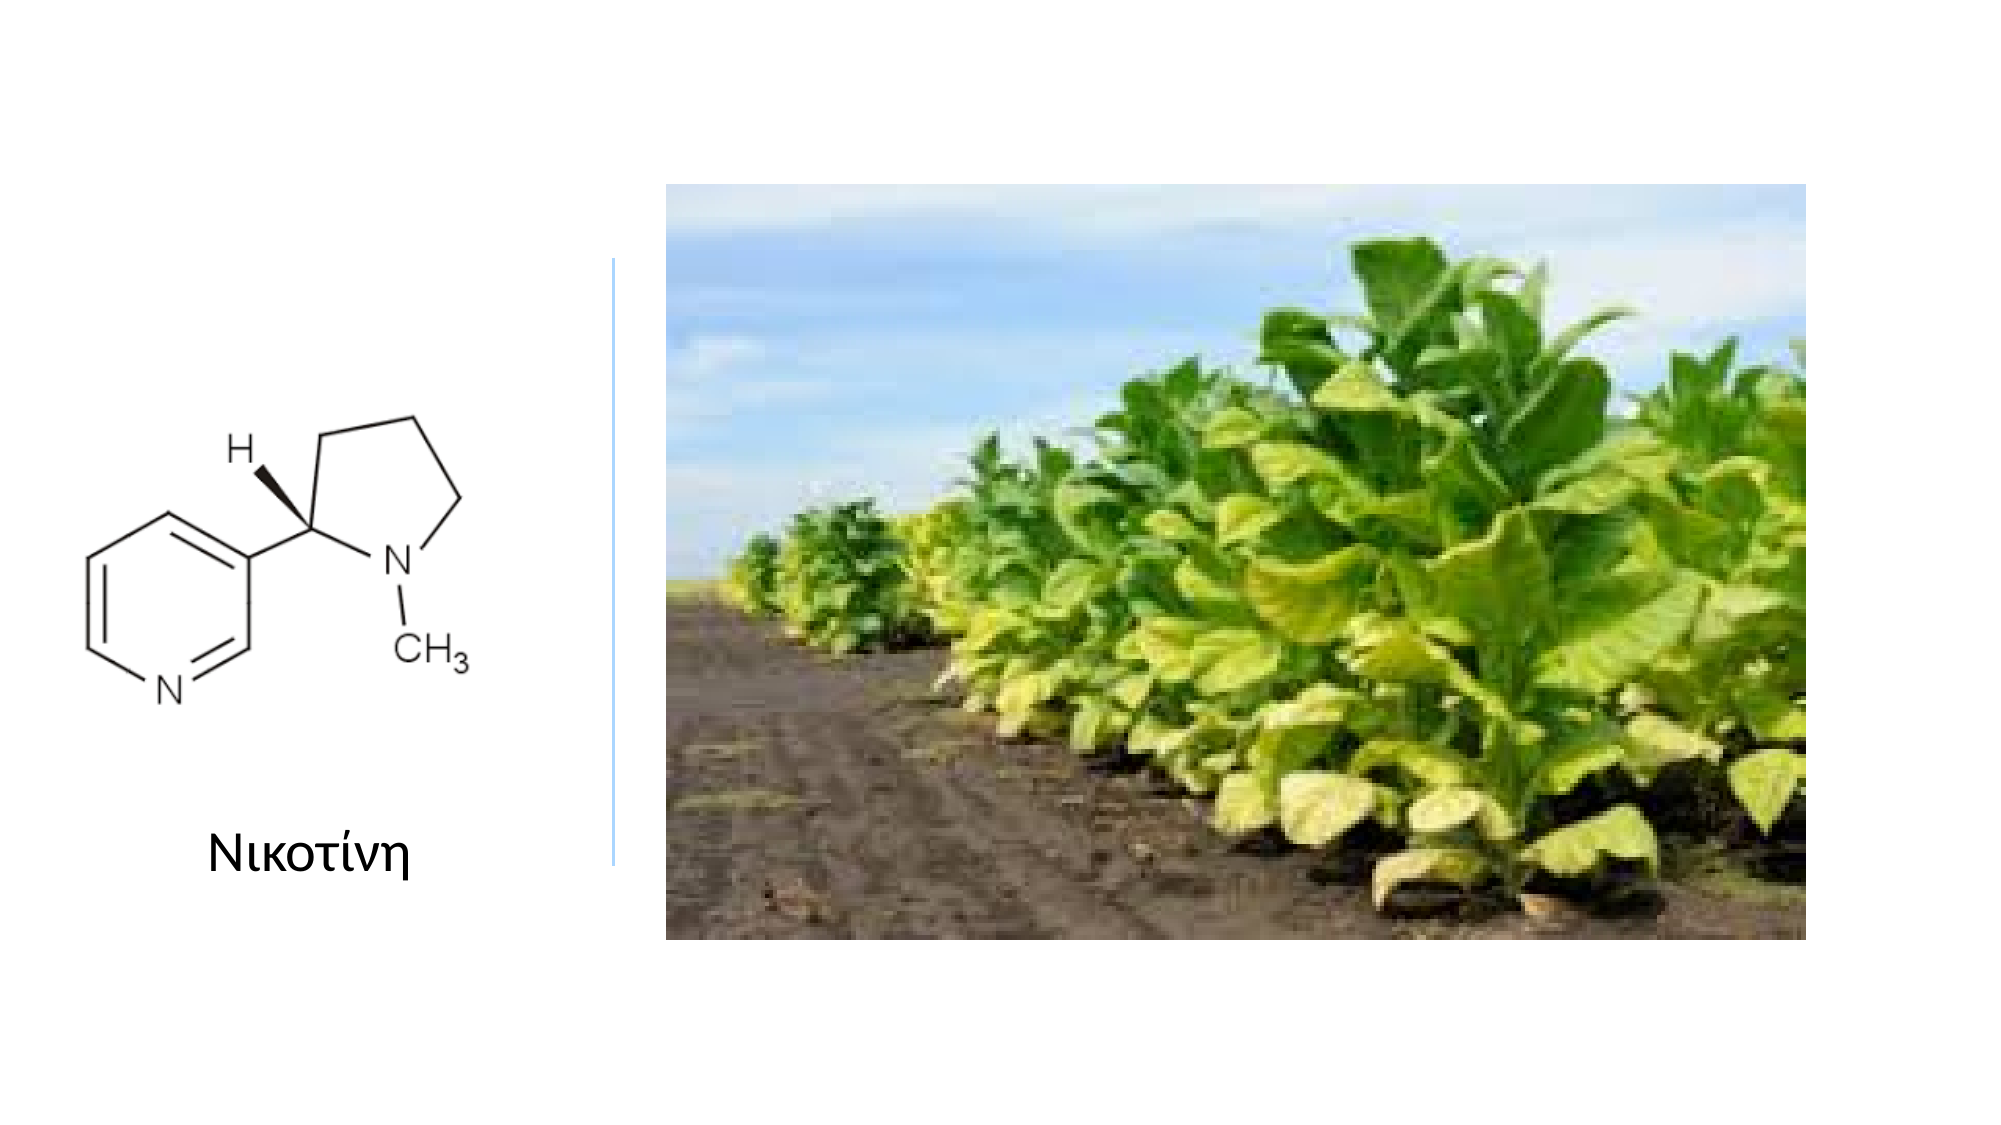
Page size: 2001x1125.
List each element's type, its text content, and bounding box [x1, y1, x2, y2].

picture [666, 184, 1806, 940]
text_box Νικοτίνη [193, 805, 436, 891]
picture [76, 408, 479, 716]
